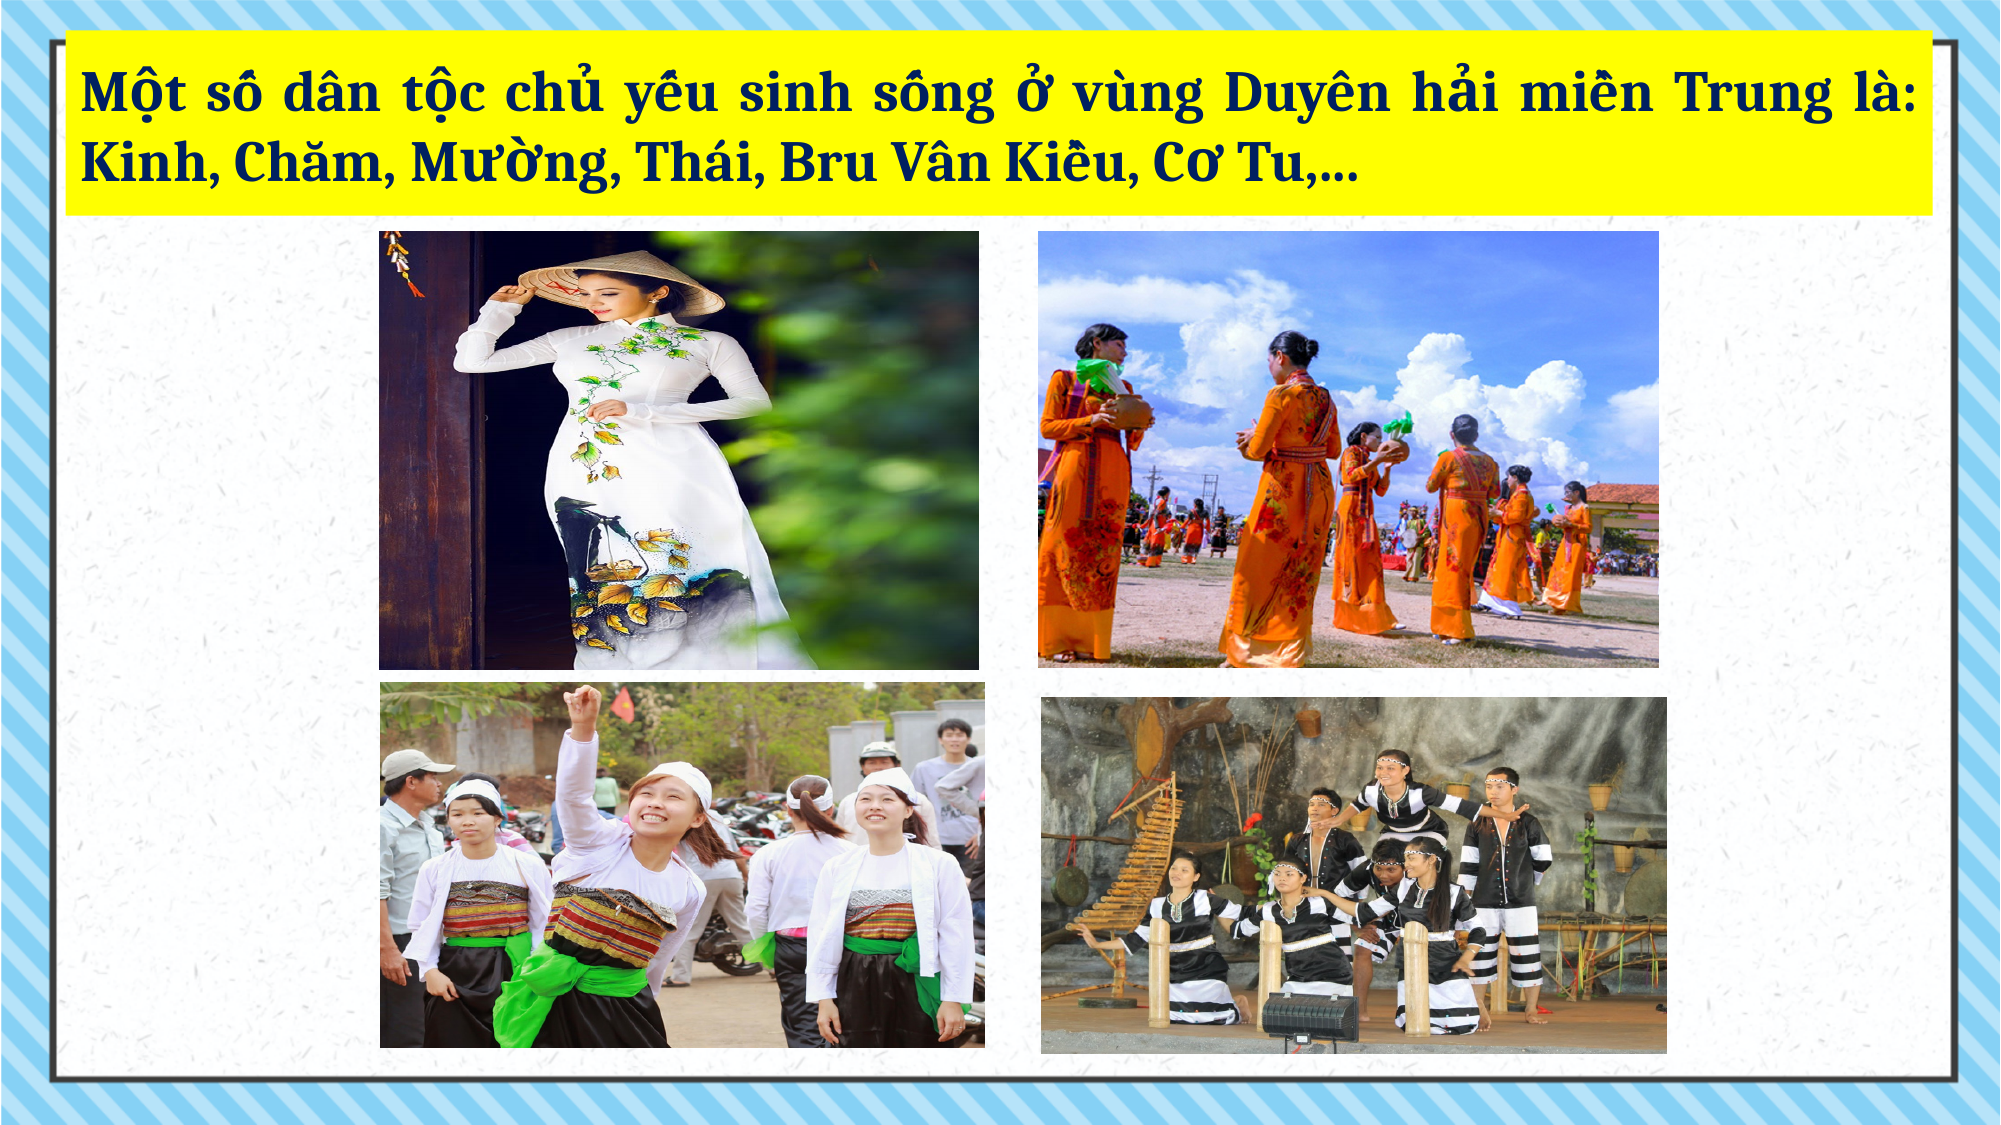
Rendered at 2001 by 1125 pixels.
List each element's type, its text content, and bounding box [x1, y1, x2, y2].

text_box Một số dân tộc chủ yếu sinh sống ở vùng Duyên hải miền Trung là: Kinh, Chăm, Mường, Thái, Bru Vân Kiều, Cơ Tu,... [65, 29, 1934, 217]
picture [3, 1, 2000, 1125]
